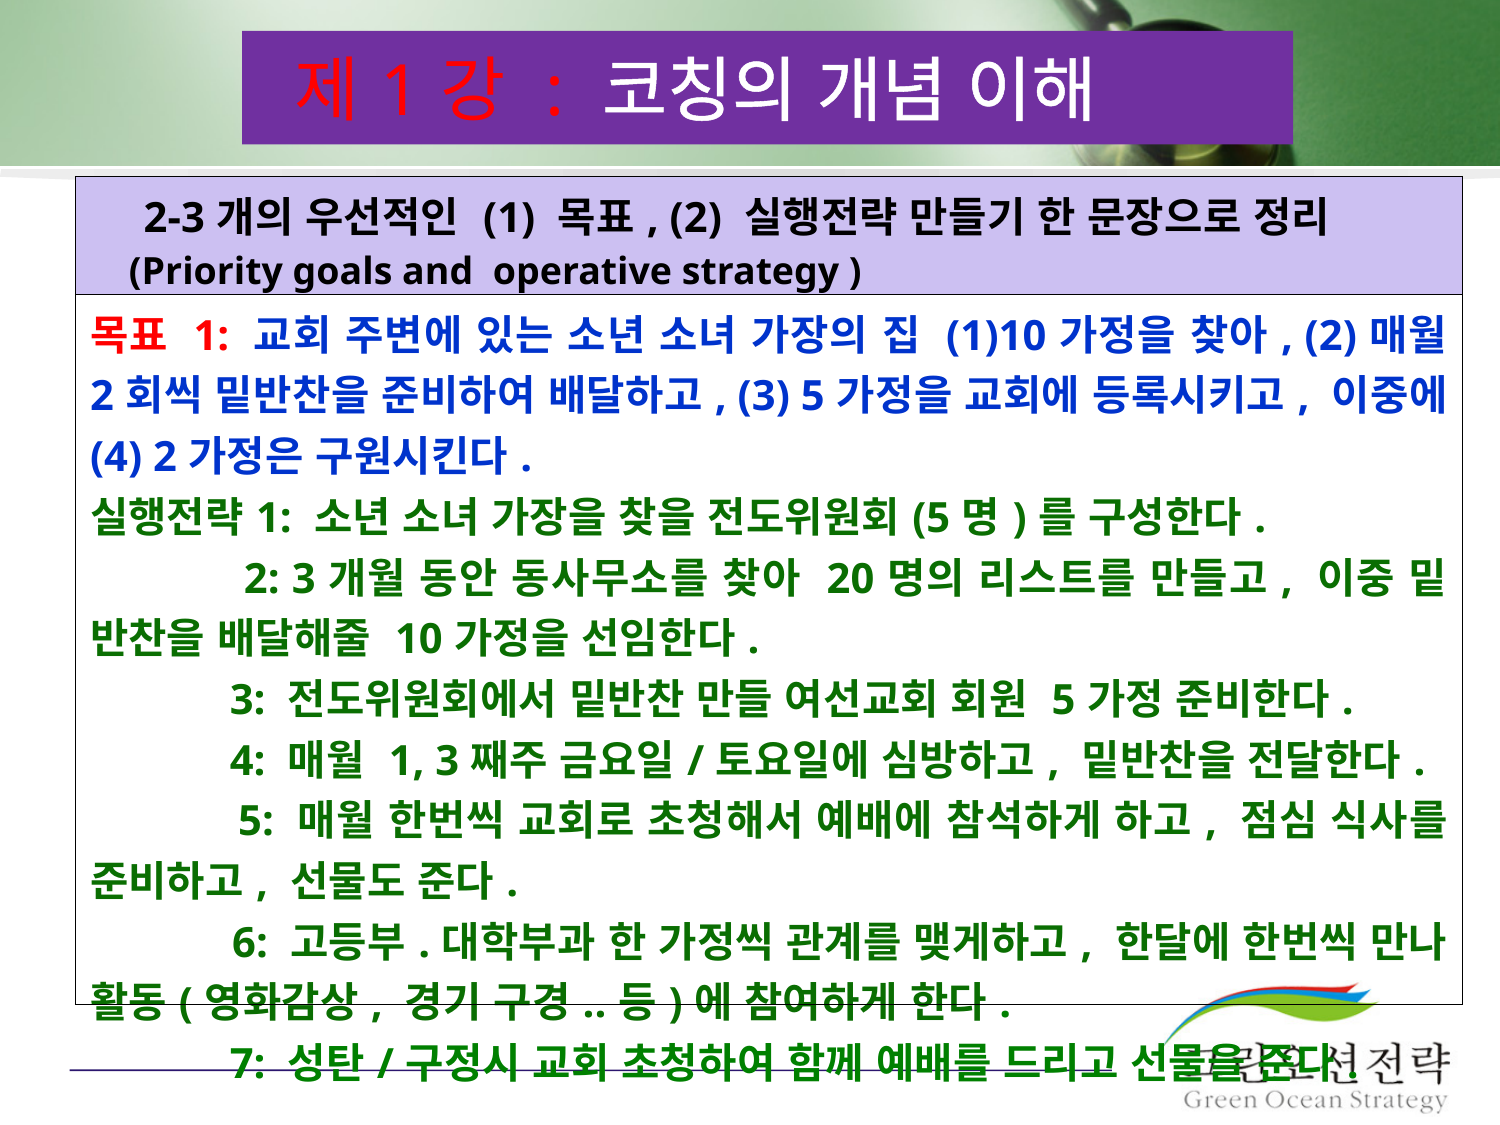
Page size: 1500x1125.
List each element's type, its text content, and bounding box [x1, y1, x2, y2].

text_box 제1강 : 코칭의 개념 이해 [242, 30, 1294, 145]
text_box [0, 0, 1500, 75]
picture [1112, 953, 1463, 1117]
table_cell 목표 1: 교회 주변에 있는 소년 소녀 가장의 집 (1)10가정을 찾아, (2)매월 2회씩 밑반찬을 준비하여 배달하고, (3) 5가정을 교회에 등록시키고, 이중에 (4) 2가정은 구원시킨다. 실행전략1: 소년 소녀 가장을 찾을 전도위원회(5명)를 구성한다. 2: 3개월 동안 동사무소를 찾아 20명의 리스트를 만들고, 이중 밑 반찬을 배달해줄 10가정을 선임한다. 3: 전도위원회에서 밑반찬 만들 여선교회 회원 5가정 준비한다. 4: 매월 1, 3째주 금요일/토요일에 심방하고, 밑반찬을 전달한다. 5: 매월 한번씩 교회로 초청해서 예배에 참석하게 하고, 점심 식사를 준비하고, 선물도 준다. 6: 고등부.대학부과 한 가정씩 관계를 맺게하고, 한달에 한번씩 만나 활동(영화감상, 경기 구경..등)에 참여하게 한다. 7: 성탄/구정시 교회 초청하여 함께 예배를 드리고 선물을 준다. [76, 295, 1462, 1004]
picture [0, 75, 1500, 166]
table_header 2-3개의 우선적인 (1) 목표, (2) 실행전략 만들기 한 문장으로 정리 (Priority goals and operative strategy ) [76, 177, 1462, 294]
